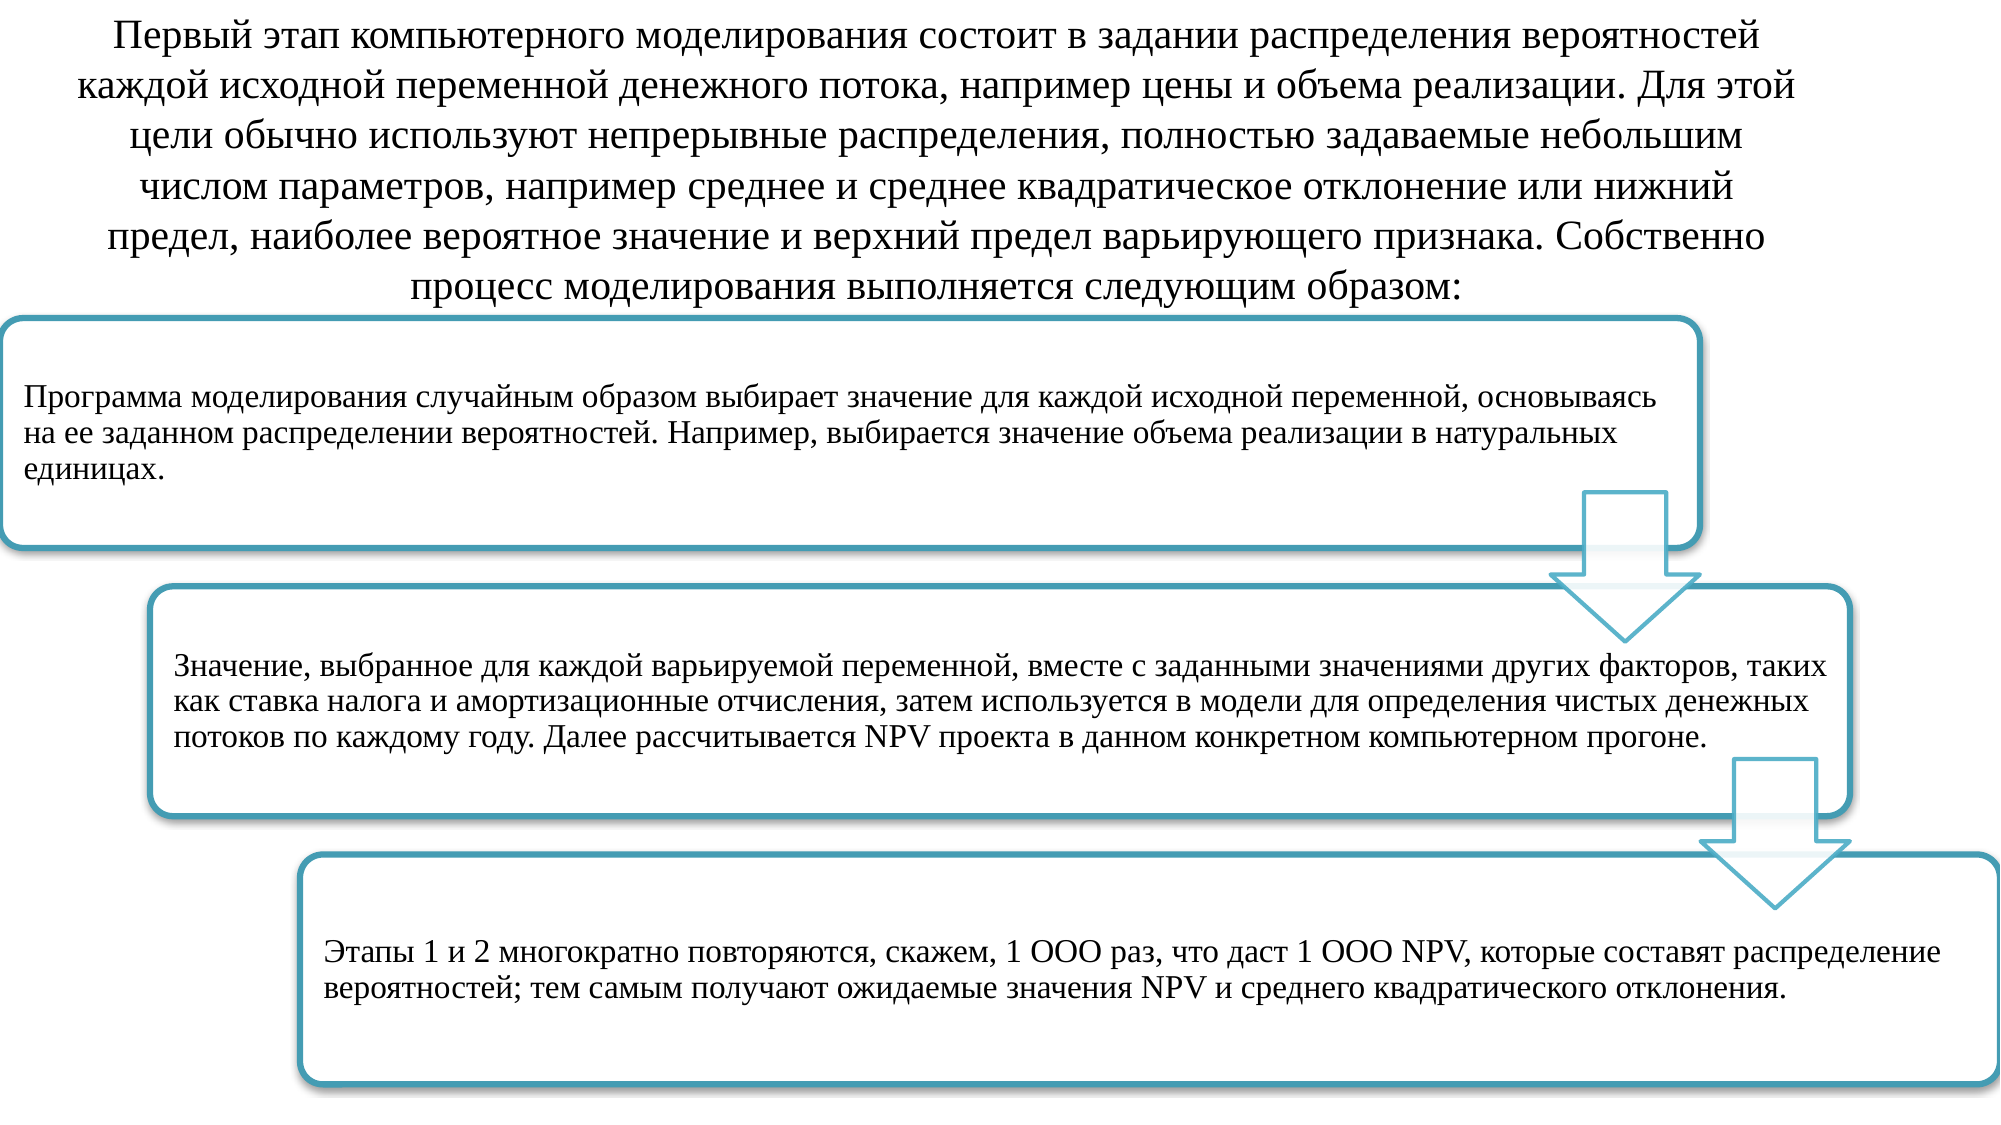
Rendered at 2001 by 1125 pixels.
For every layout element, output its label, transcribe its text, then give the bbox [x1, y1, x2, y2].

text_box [0, 317, 2000, 1085]
text_box Первый этап компьютерного моделирования состоит в задании распределения вероятностей каждой исходной переменной денежного потока, например цены и объема реализации. Для этой цели обычно используют непрерывные распределения, полностью задаваемые небольшим числом параметров, например среднее и среднее квадратическое отклонение или нижний предел, наиболее вероятное значение и верхний предел варьирующего признака. Собственно процесс моделирования выполняется следующим образом: [59, 0, 1815, 315]
